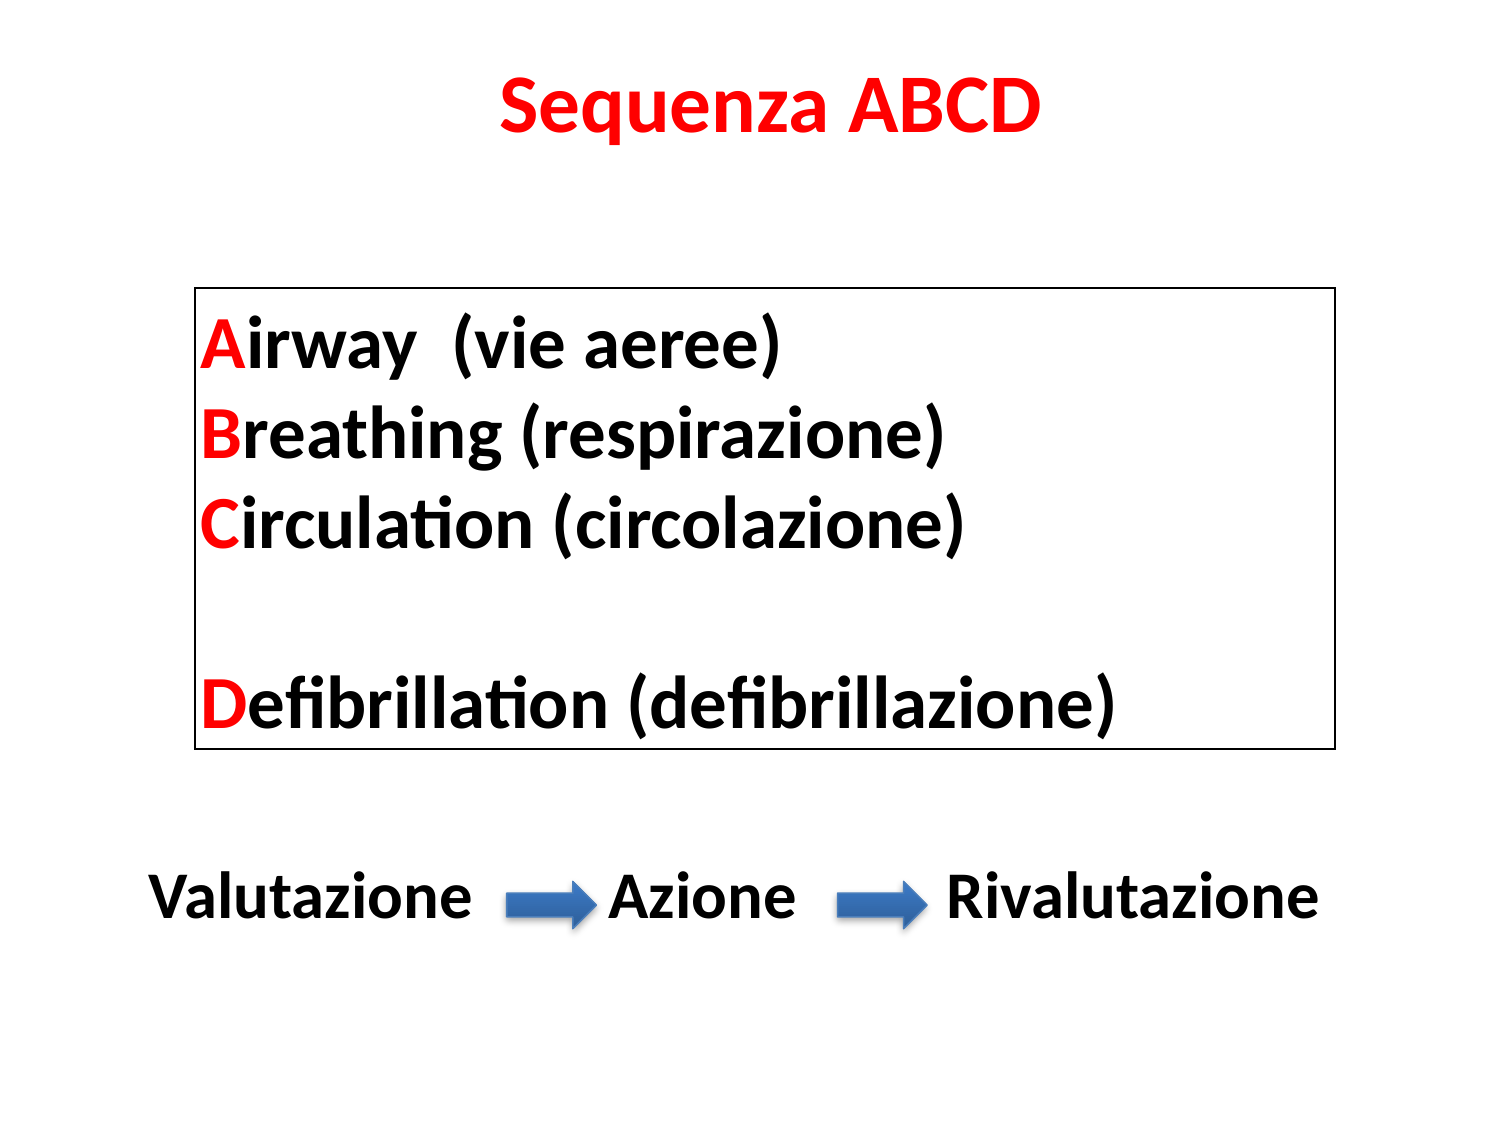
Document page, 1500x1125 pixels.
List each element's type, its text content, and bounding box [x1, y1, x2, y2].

text_box [836, 880, 928, 930]
text_box Sequenza ABCD [493, 43, 1049, 155]
text_box Valutazione Azione Rivalutazione [142, 846, 1327, 939]
text_box Airway (vie aeree) Breathing (respirazione) Circulation (circolazione) Defibrillation (defibrillazione) [194, 287, 1335, 750]
text_box [505, 880, 597, 930]
